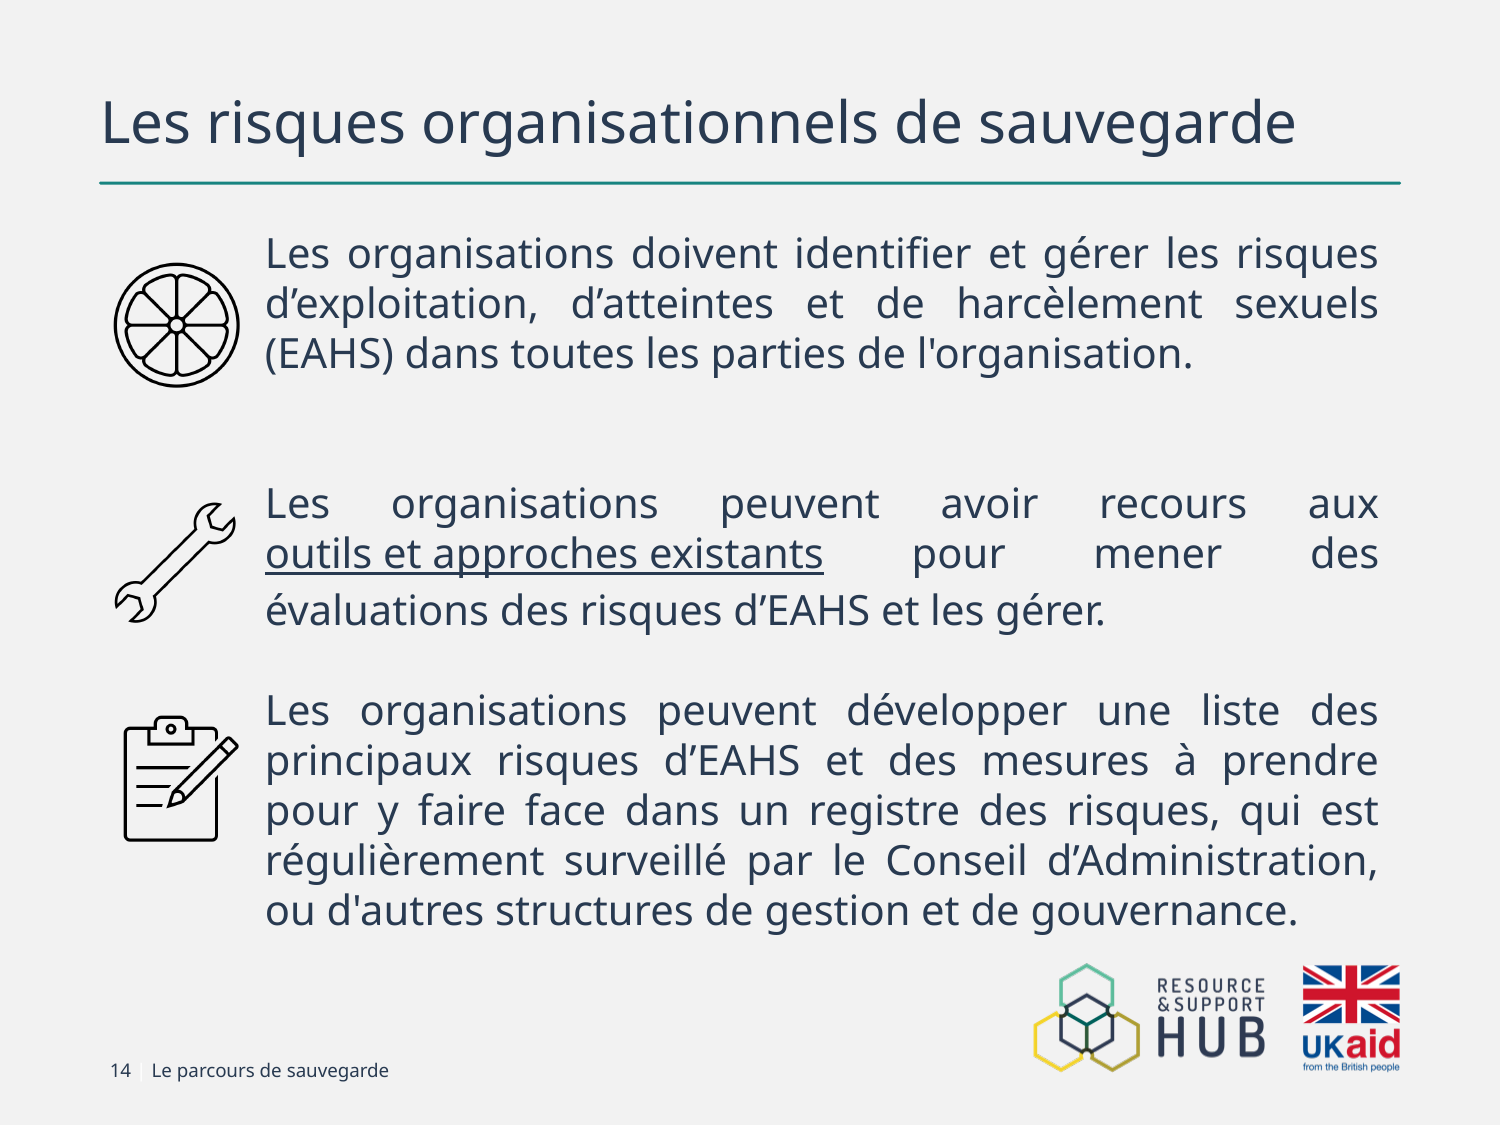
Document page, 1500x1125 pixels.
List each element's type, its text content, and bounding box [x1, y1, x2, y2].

picture [99, 702, 251, 854]
picture [1016, 944, 1425, 1092]
title Les risques organisationnels de sauvegarde [100, 41, 1449, 156]
picture [109, 496, 241, 629]
text_box Les organisations doivent identifier et gérer les risques d’exploitation, d’atteintes et de harcèlement sexuels (EAHS) dans toutes les parties de l'organisation. Les organisations peuvent avoir recours aux outils et approches existants pour mener des évaluations des risques d’EAHS et les gérer. Les organisations peuvent développer une liste des principaux risques d’EAHS et des mesures à prendre pour y faire face dans un registre des risques, qui est régulièrement surveillé par le Conseil d’Administration, ou d'autres structures de gestion et de gouvernance. [250, 219, 1395, 942]
slide_number 14 | Le parcours de sauvegarde [109, 1029, 460, 1090]
picture [101, 249, 252, 401]
